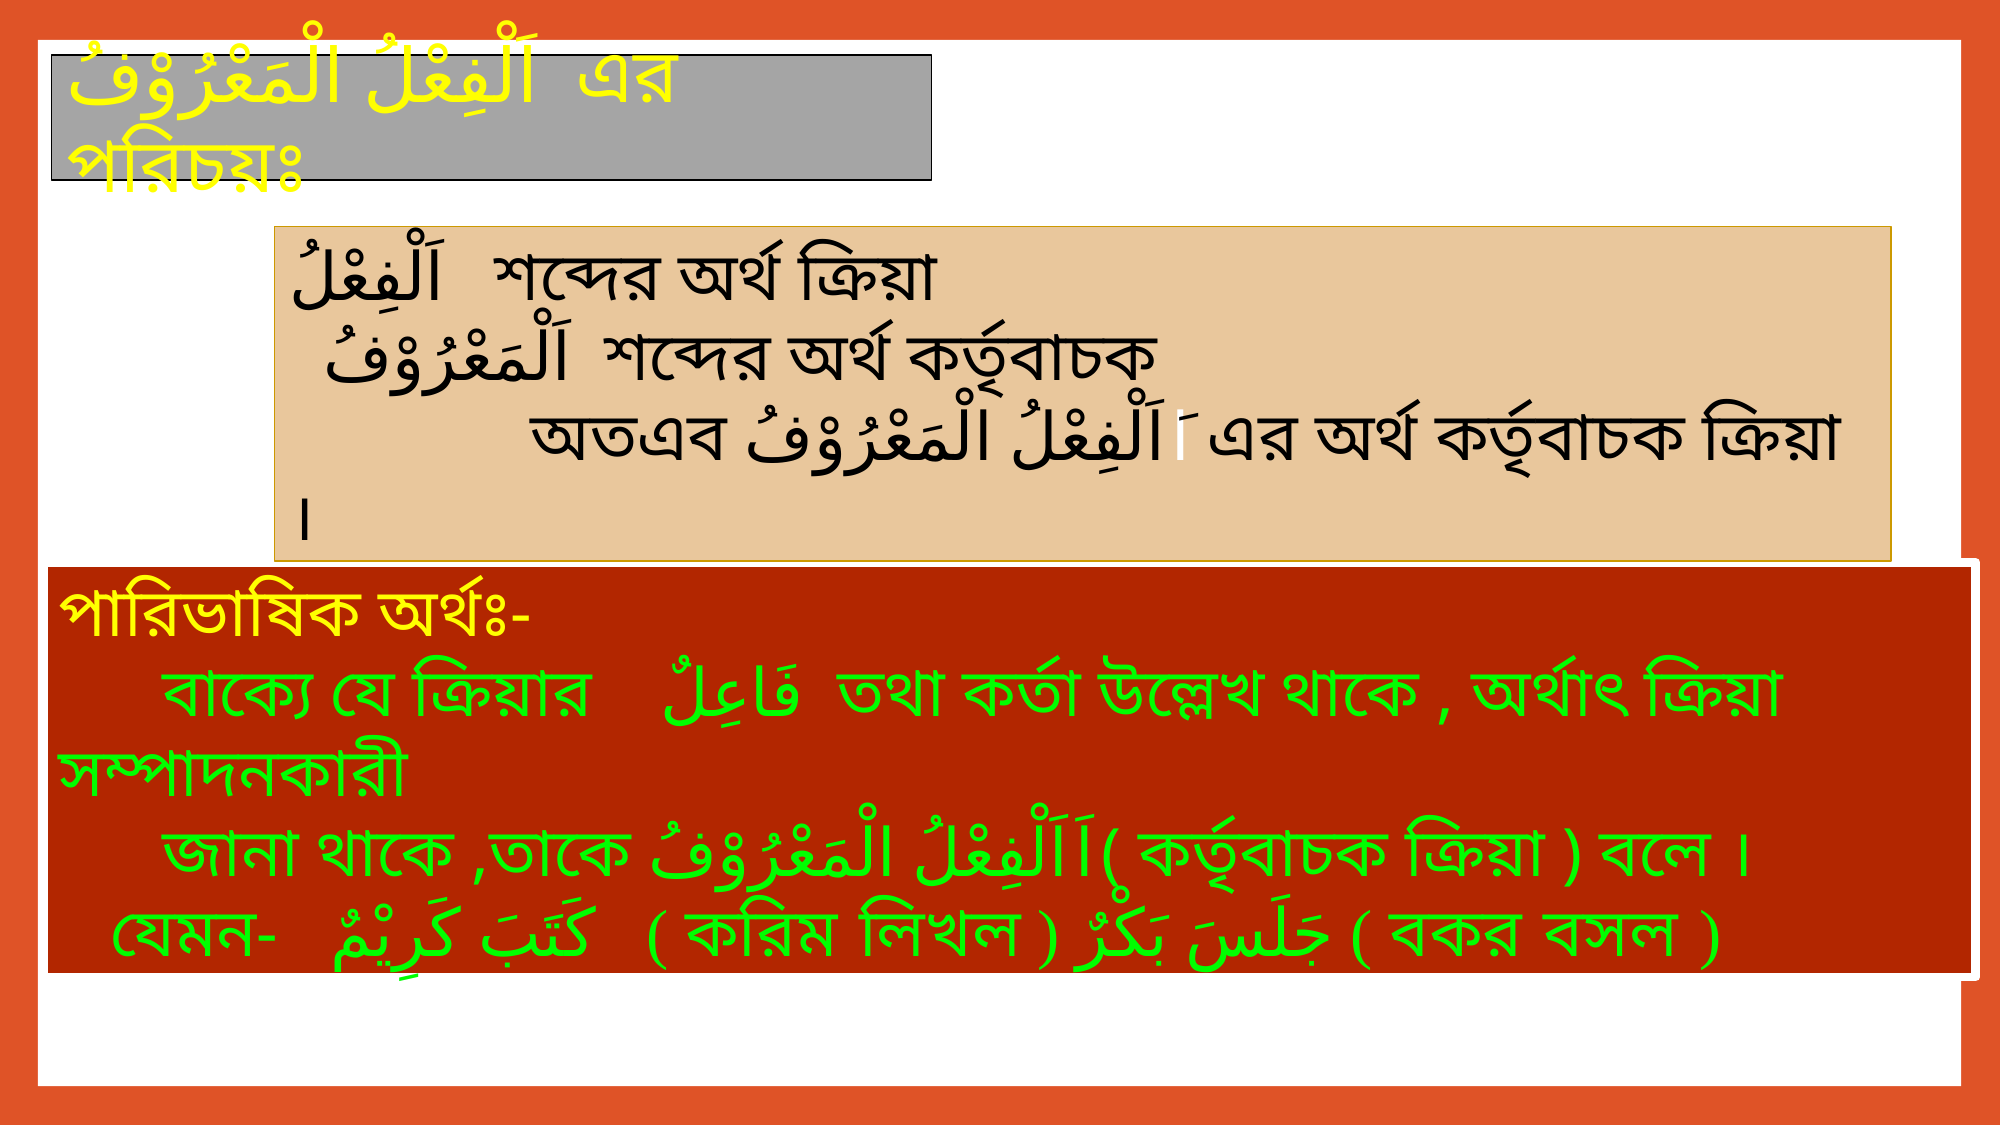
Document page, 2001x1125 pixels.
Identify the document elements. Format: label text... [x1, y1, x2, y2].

text_box اَلْفِعْلُ শব্দের অর্থ ক্রিয়া اَلْمَعْرُوْفُ শব্দের অর্থ কর্তৃবাচক অতএব اَاَلْفِعْلُ الْمَعْرُوْفُ এর অর্থ কর্তৃবাচক ক্রিয়া । [274, 226, 1892, 562]
text_box اَلْفِعْلُ الْمَعْرُوْفُ এর পরিচয়ঃ [51, 54, 932, 181]
text_box পারিভাষিক অর্থঃ- বাক্যে যে ক্রিয়ার فَاعِلٌ তথা কর্তা উল্লেখ থাকে , অর্থাৎ ক্রিয়া সম্পাদনকারী জানা থাকে ,তাকে اَاَلْفِعْلُ الْمَعْرُوْفُ( কর্তৃবাচক ক্রিয়া ) বলে । যেমন- كَتَبَ كَرِيْمٌ ( করিম লিখল ) جَلَسَ بَكْرٌ ( বকর বসল ) [40, 558, 1980, 981]
